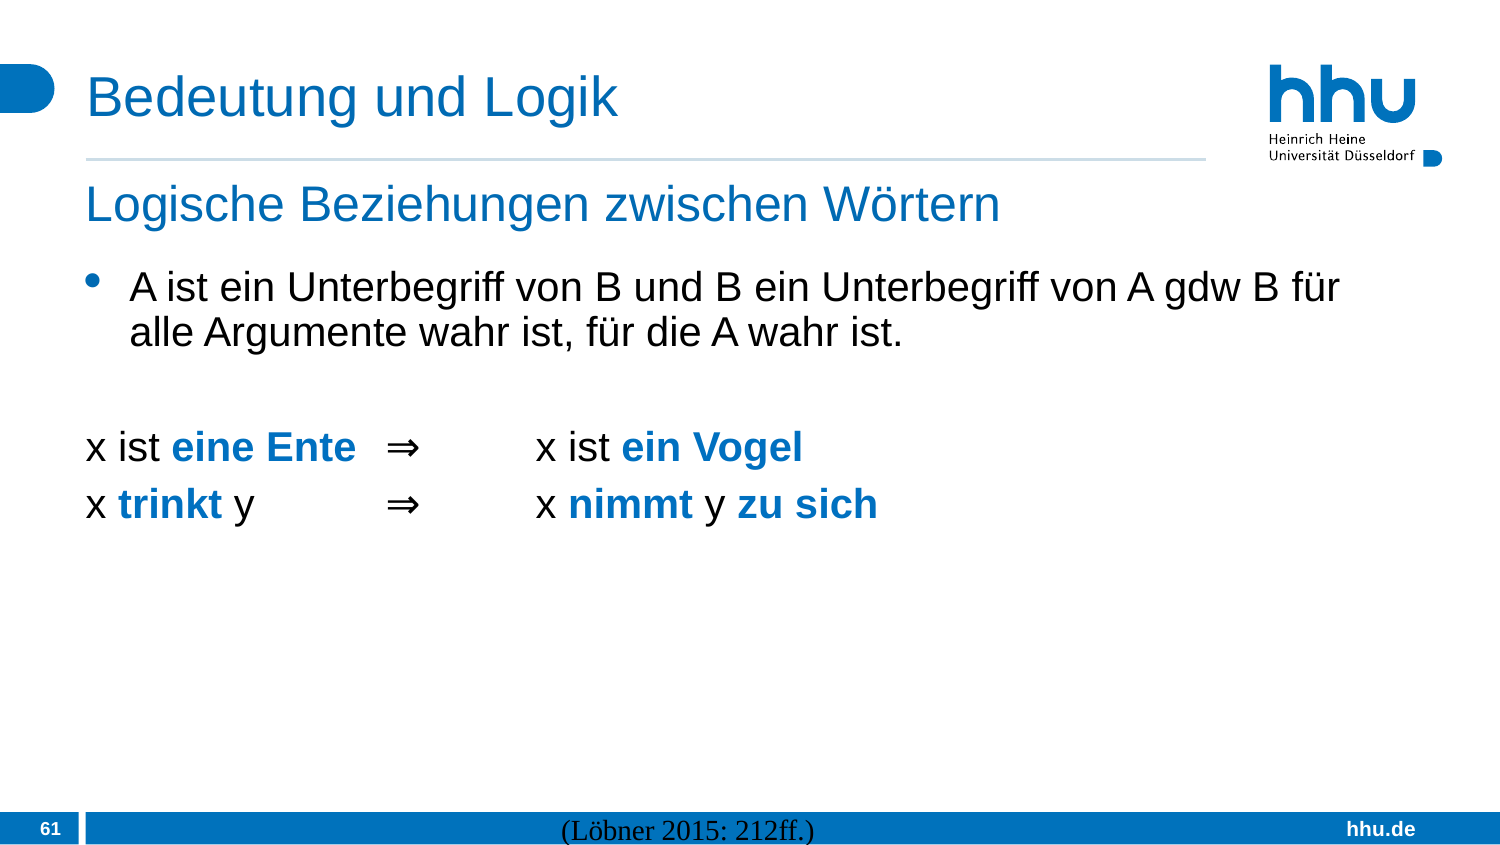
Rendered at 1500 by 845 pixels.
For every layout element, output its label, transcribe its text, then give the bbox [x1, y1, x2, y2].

footer (Löbner 2015: 212ff.) [103, 816, 1273, 841]
title Bedeutung und Logik [86, 54, 1207, 129]
list A ist ein Unterbegriff von B und B ein Unterbegriff von A gdw B für alle Argumente wahr ist, für die A wahr ist. x ist eine Ente ⇒ x ist ein Vogel x trinkt y ⇒ x nimmt y zu sich [85, 253, 1415, 797]
slide_number 61 [5, 816, 62, 841]
list Logische Beziehungen zwischen Wörtern [85, 178, 1415, 232]
